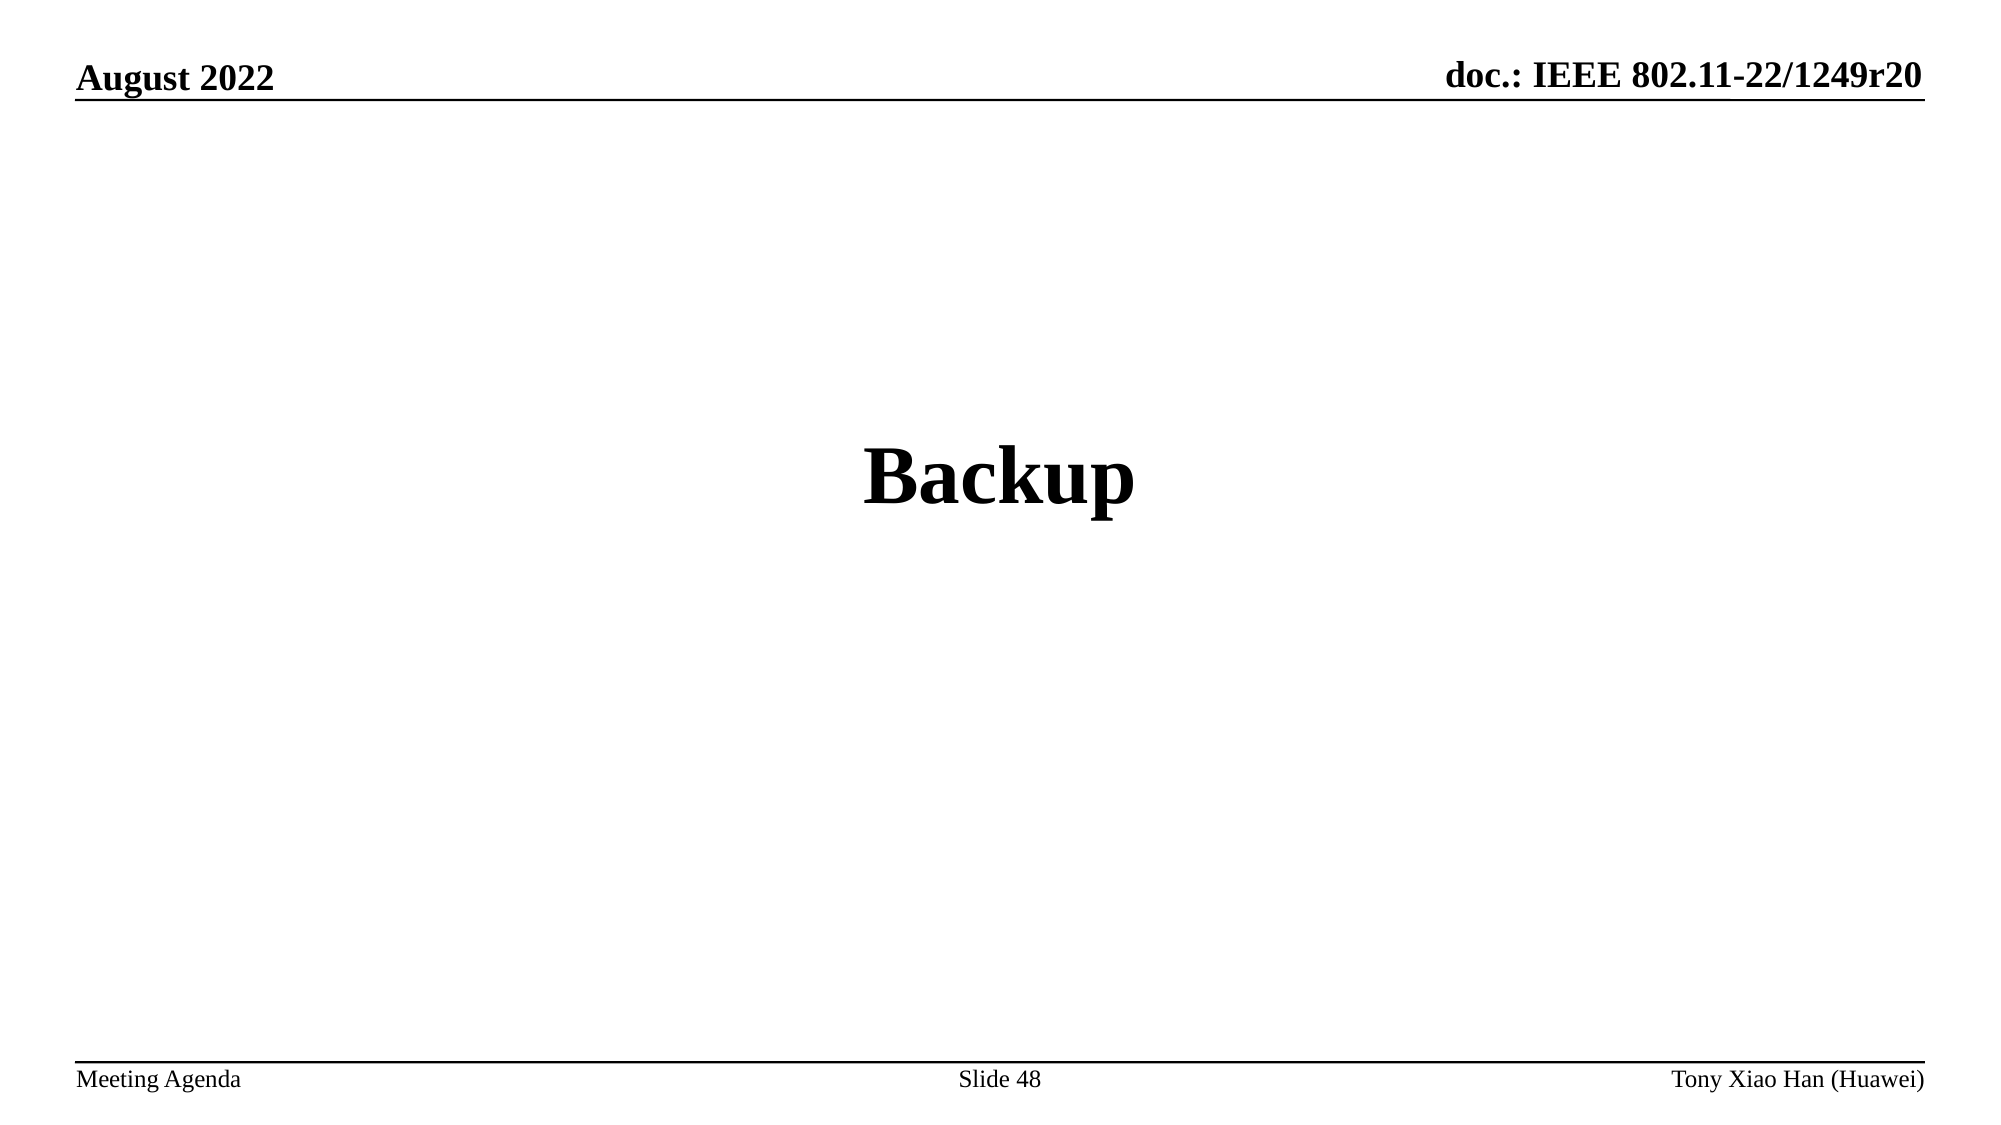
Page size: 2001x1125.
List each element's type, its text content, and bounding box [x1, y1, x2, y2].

text_box Backup [362, 412, 1638, 950]
